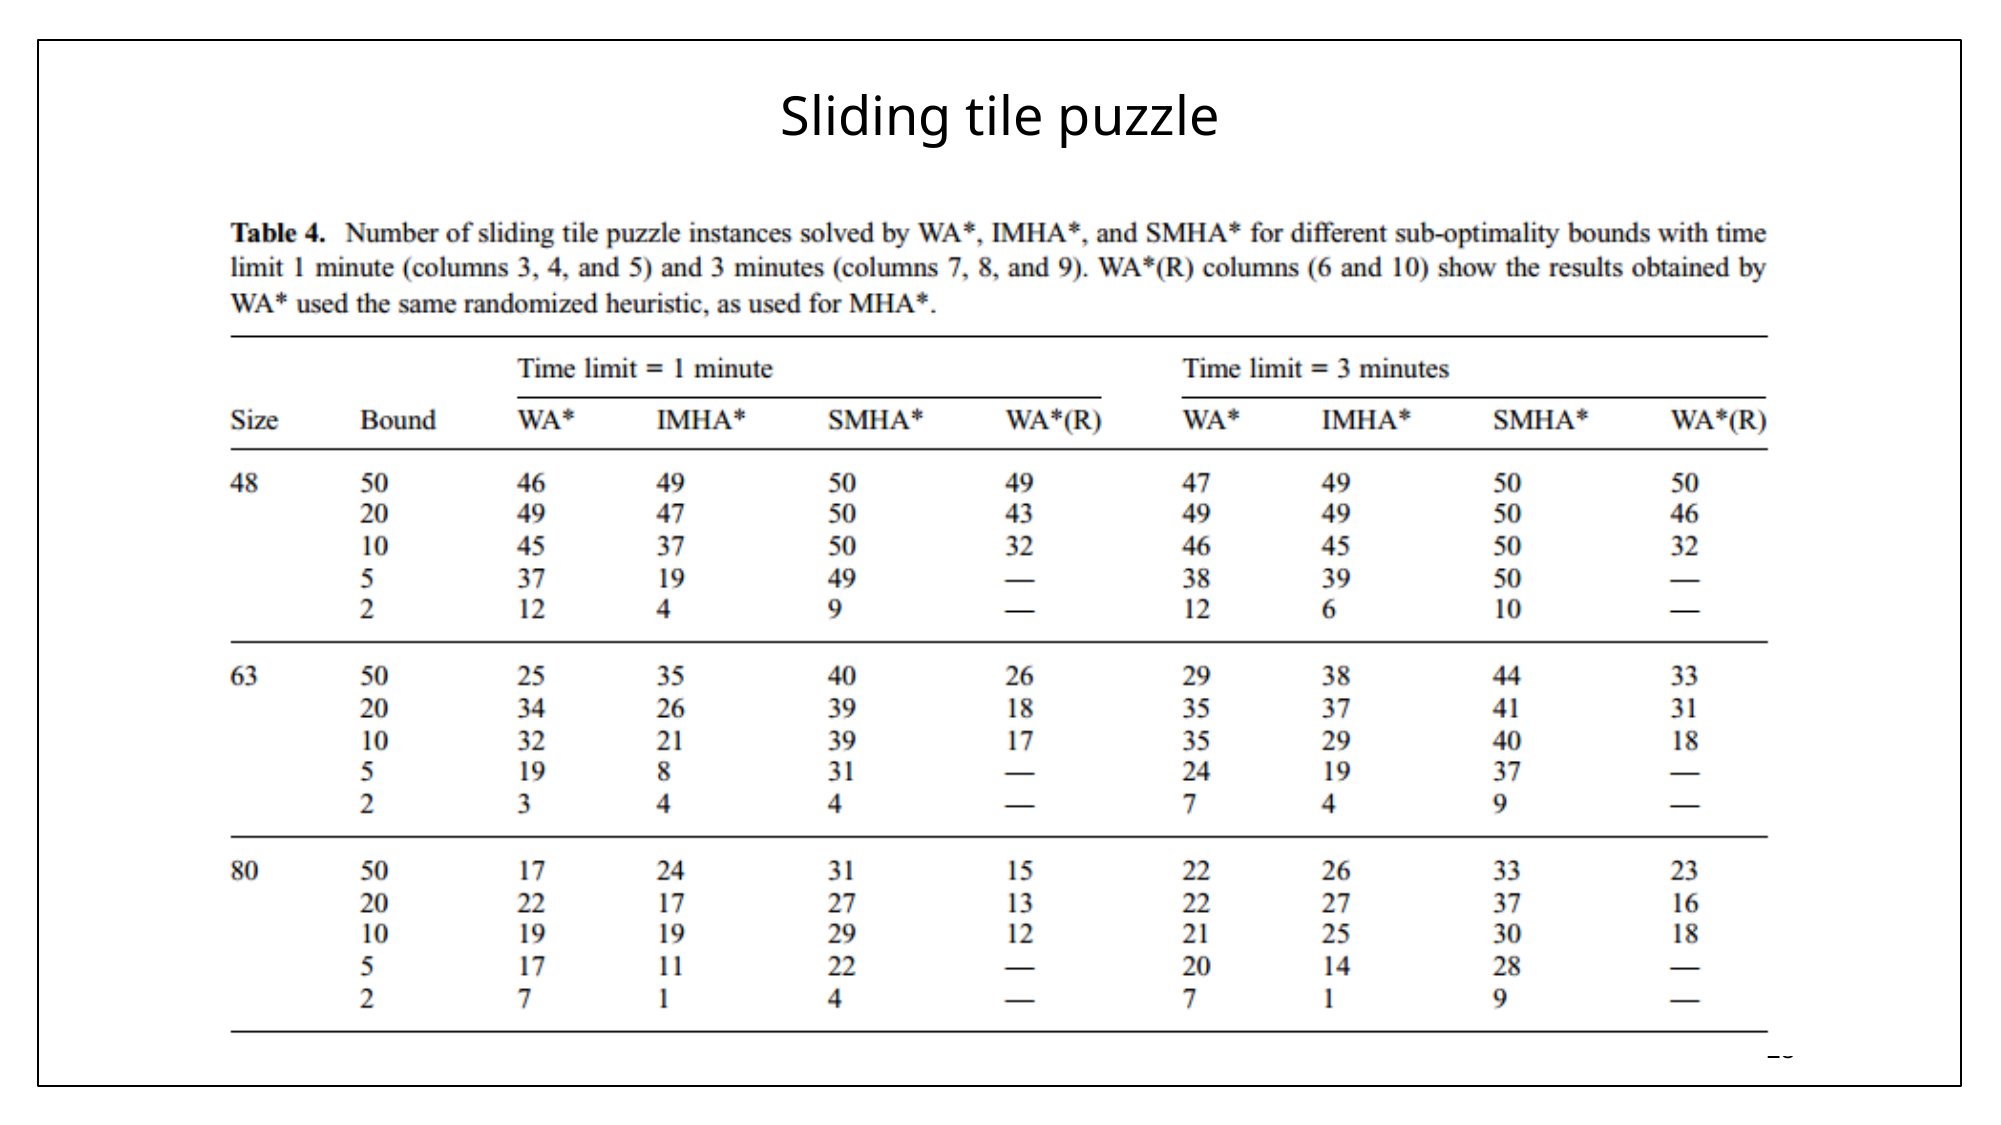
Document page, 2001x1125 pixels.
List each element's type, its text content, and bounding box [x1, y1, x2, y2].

picture [215, 208, 1797, 1057]
title Sliding tile puzzle [196, 80, 1817, 209]
slide_number 28 [1530, 1020, 1811, 1081]
